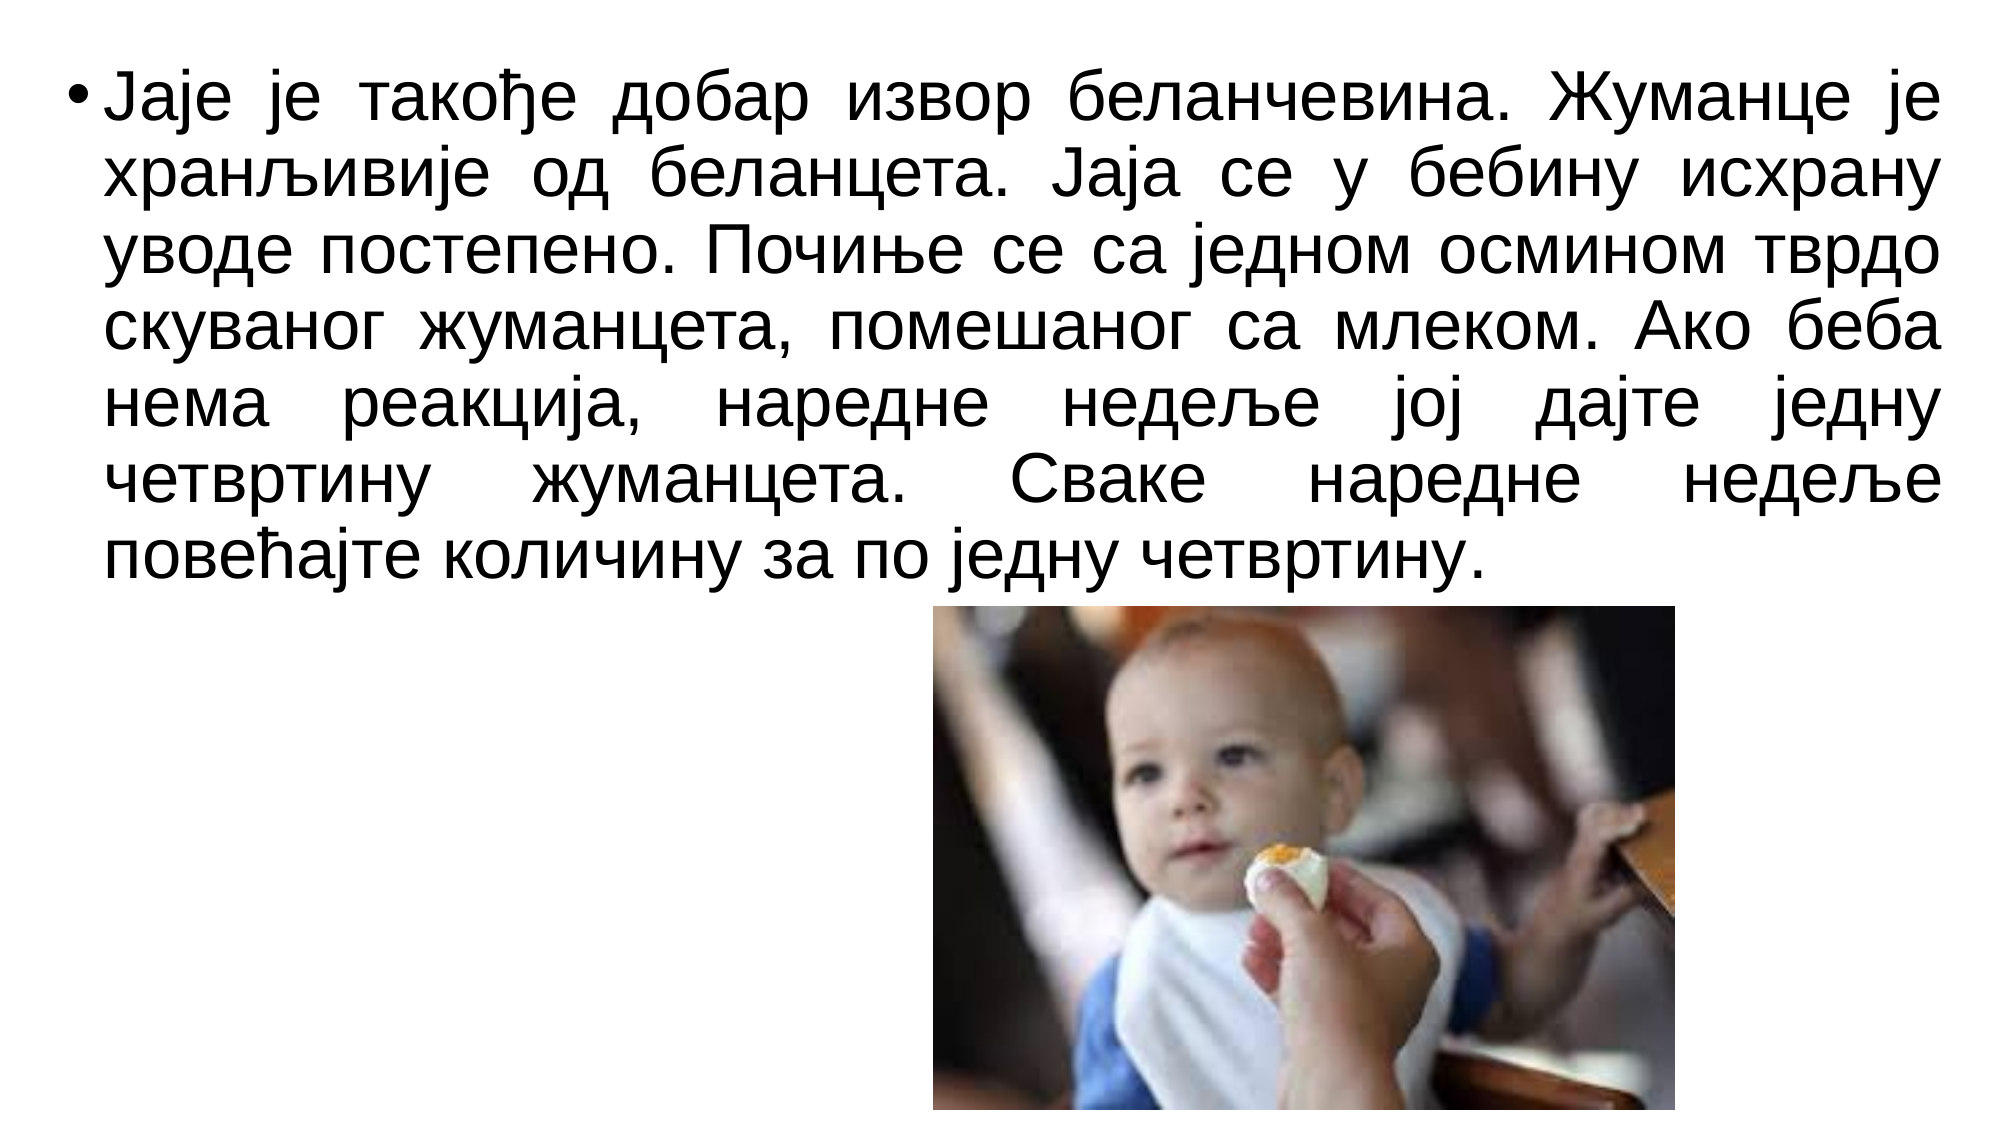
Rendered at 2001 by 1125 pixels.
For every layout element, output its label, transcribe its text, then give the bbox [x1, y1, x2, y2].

picture [933, 606, 1675, 1110]
list Jaje je такође добар извор беланчевина. Жуманце је хранљивије од беланцета. Јаја се у бебину исхрану уводе постепено. Почиње се са једном осмином тврдо скуваног жуманцета, помешаног са млеком. Ако беба нема реакција, наредне недеље јој дајте једну четвртину жуманцета. Сваке наредне недеље повећајте количину за по једну четвртину. [51, 51, 1959, 607]
